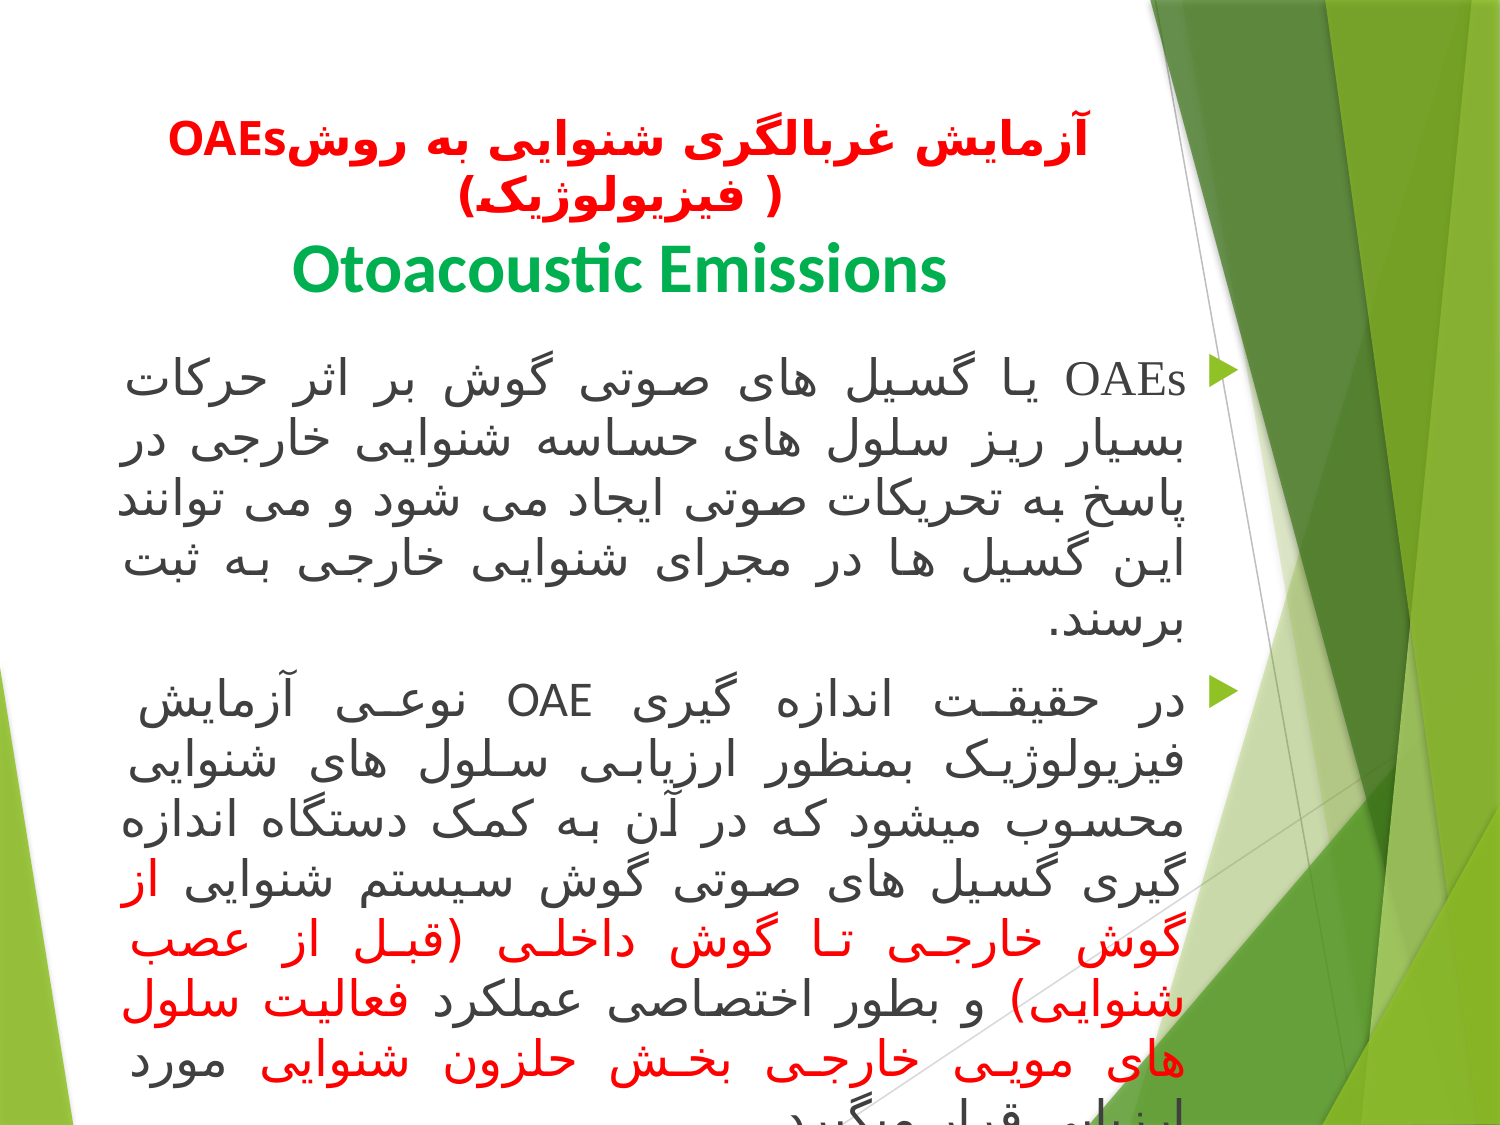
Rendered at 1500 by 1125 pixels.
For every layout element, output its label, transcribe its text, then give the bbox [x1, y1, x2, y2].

list OAEs یا گسیل های صوتی گوش بر اثر حرکات بسیار ریز سلول های حساسه شنوایی خارجی در پاسخ به تحریکات صوتی ایجاد می شود و می توانند این گسیل ها در مجرای شنوایی خارجی به ثبت برسند. در حقیقت اندازه گیری OAE نوعی آزمایش فیزیولوژیک بمنظور ارزیابی سلول های شنوایی محسوب میشود که در آن به کمک دستگاه اندازه گیری گسیل های صوتی گوش سیستم شنوایی از گوش خارجی تا گوش داخلی (قبل از عصب شنوایی) و بطور اختصاصی عملکرد فعالیت سلول های مویی خارجی بخش حلزون شنوایی مورد ارزیابی قرار میگیرد. [99, 338, 1258, 1059]
title آزمایش غربالگری شنوایی به روشOAEs ( فیزیولوژیک) Otoacoustic Emissions [99, 99, 1142, 315]
